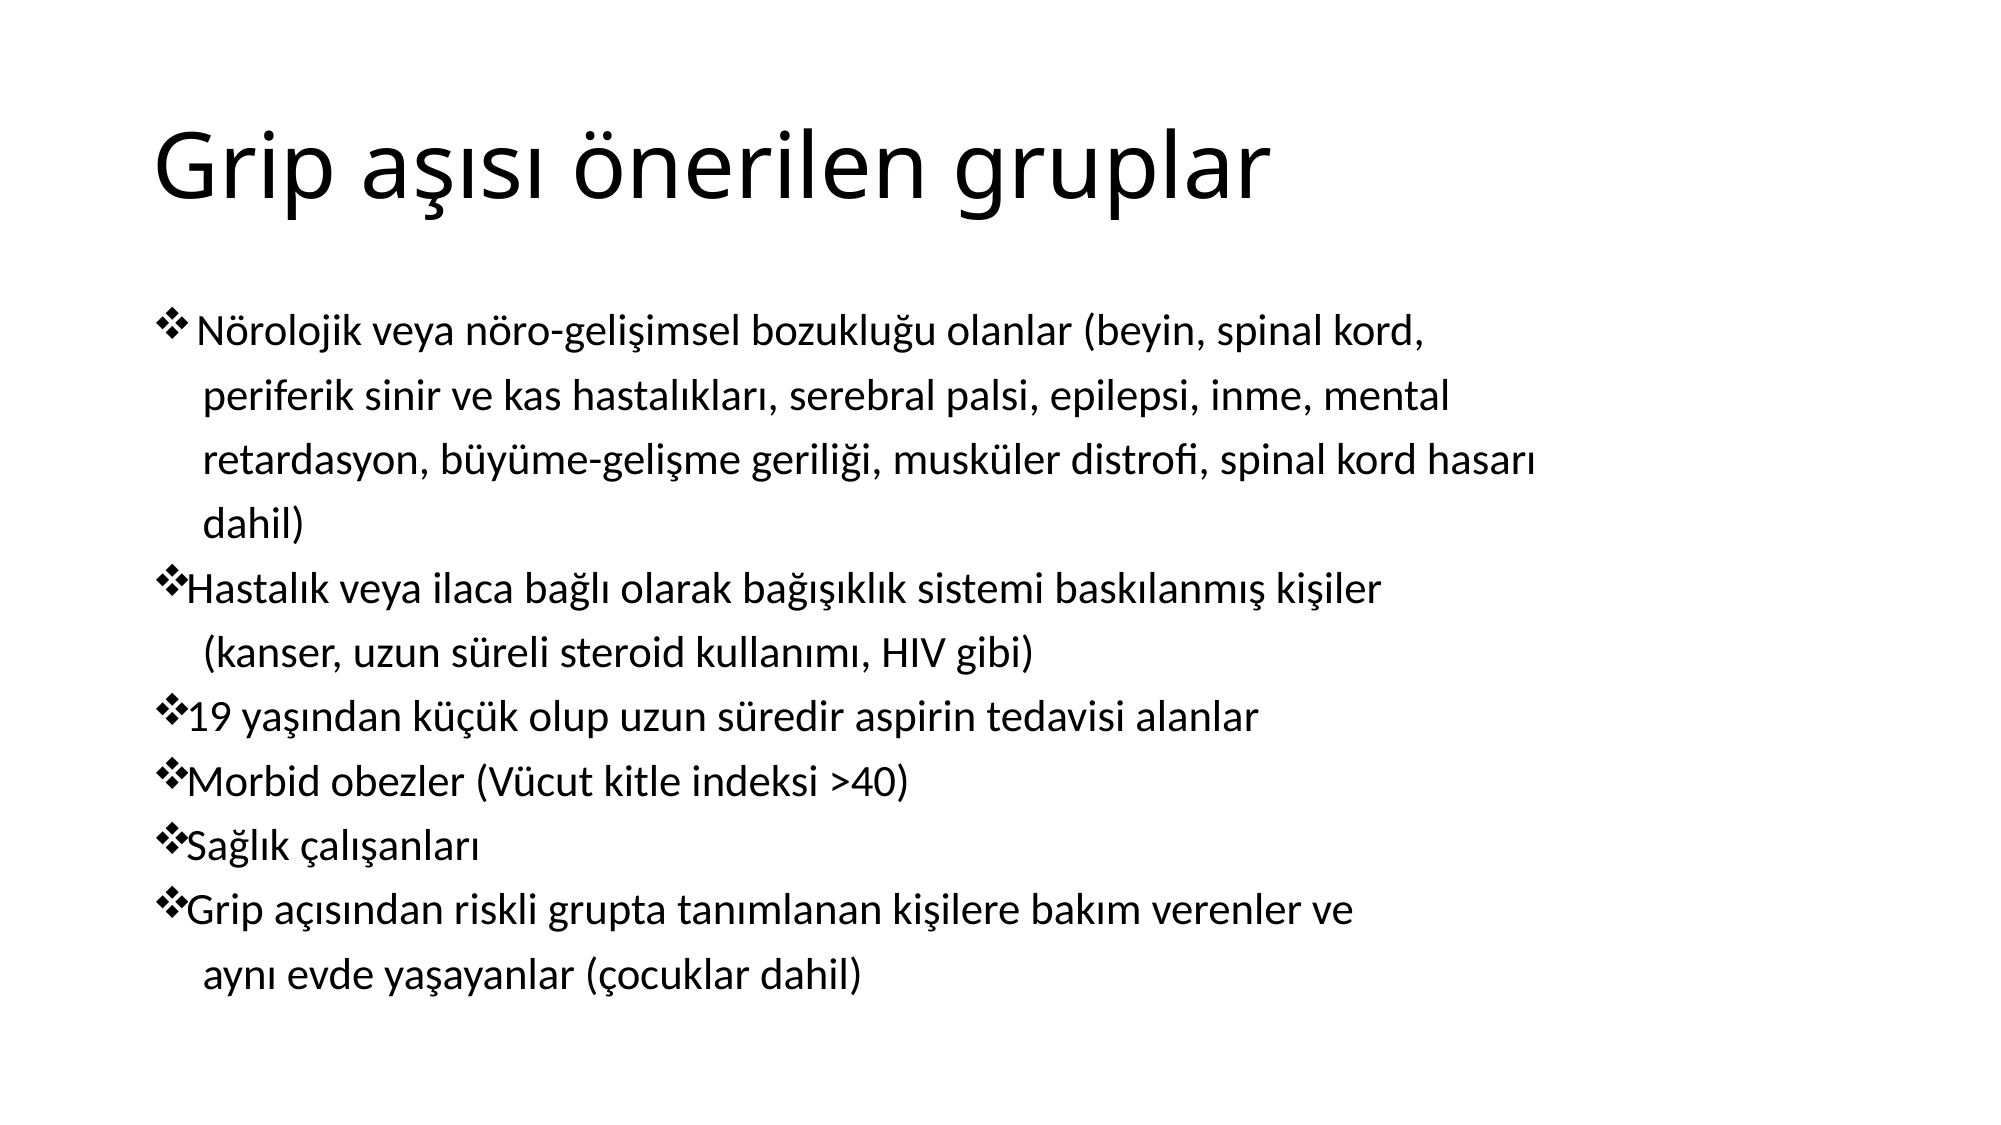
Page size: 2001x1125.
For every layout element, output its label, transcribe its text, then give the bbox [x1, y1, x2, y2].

list Nörolojik veya nöro-gelişimsel bozukluğu olanlar (beyin, spinal kord, periferik sinir ve kas hastalıkları, serebral palsi, epilepsi, inme, mental retardasyon, büyüme-gelişme geriliği, musküler distrofi, spinal kord hasarı dahil) Hastalık veya ilaca bağlı olarak bağışıklık sistemi baskılanmış kişiler (kanser, uzun süreli steroid kullanımı, HIV gibi) 19 yaşından küçük olup uzun süredir aspirin tedavisi alanlar Morbid obezler (Vücut kitle indeksi >40) Sağlık çalışanları Grip açısından riskli grupta tanımlanan kişilere bakım verenler ve aynı evde yaşayanlar (çocuklar dahil) [137, 299, 1863, 1014]
title Grip aşısı önerilen gruplar [137, 59, 1863, 278]
